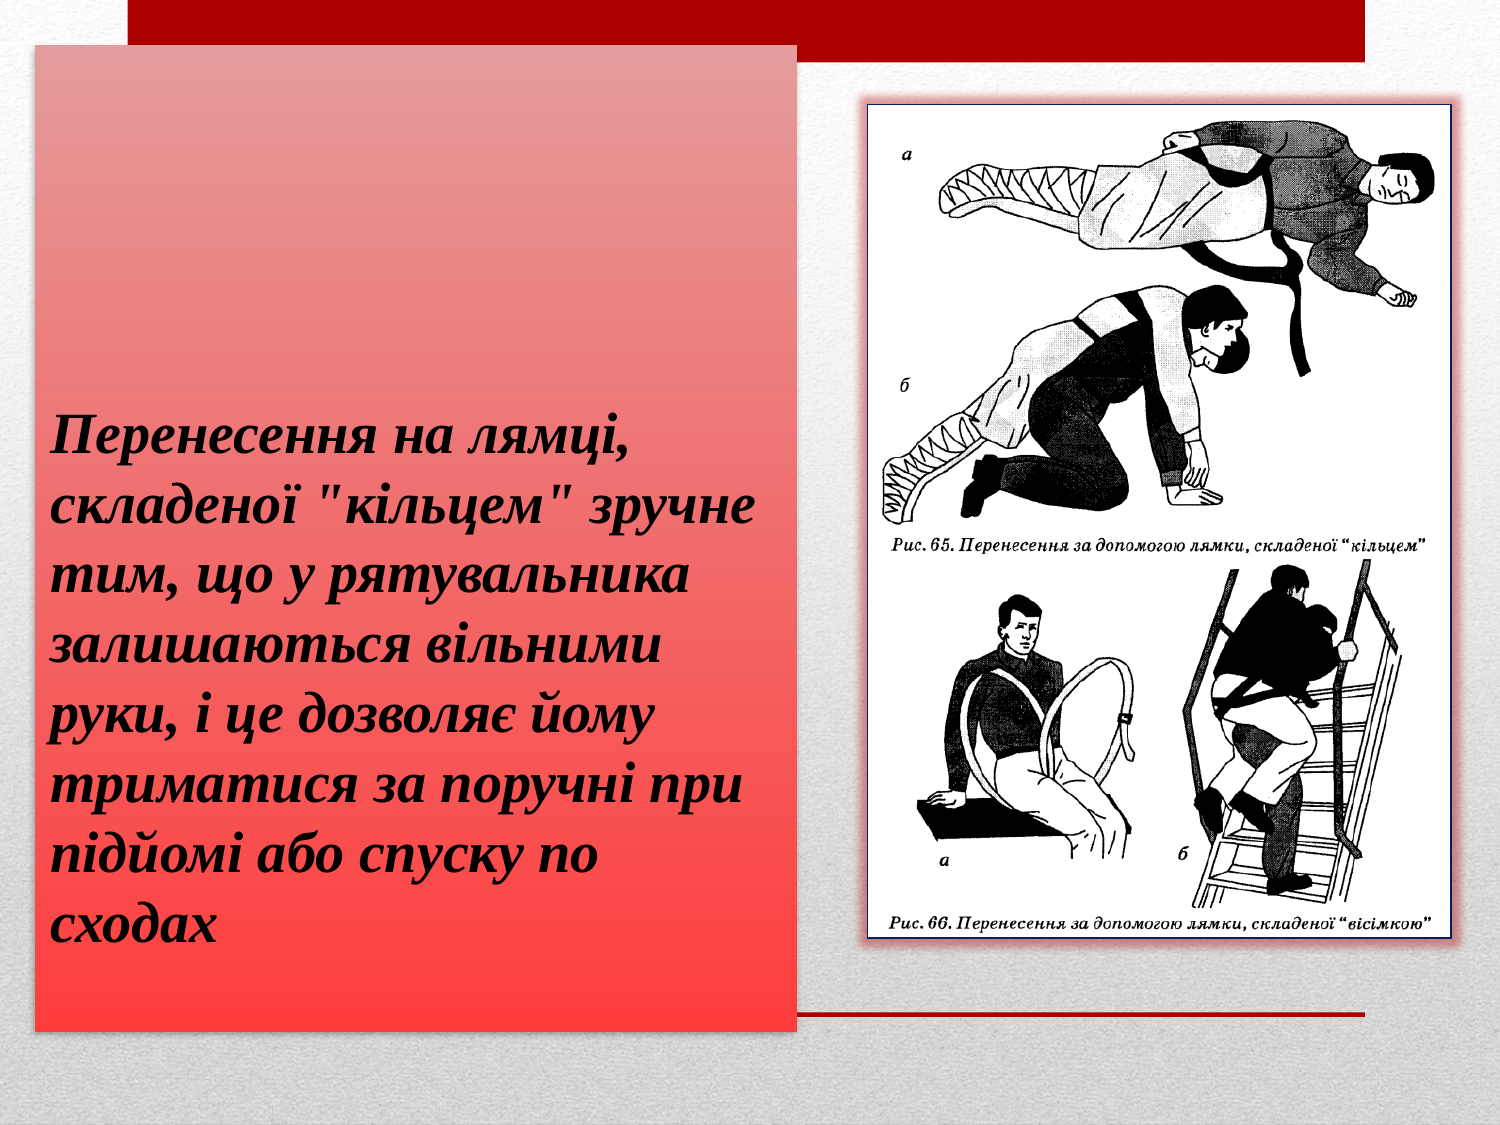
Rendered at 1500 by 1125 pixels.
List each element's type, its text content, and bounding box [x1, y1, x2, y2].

title Перенесення на лямці, складеної "кільцем" зручне тим, що у рятувальника залишаються вільними руки, і це дозволяє йому триматися за поручні при підйомі або спуску по сходах [34, 44, 798, 1033]
picture [867, 104, 1452, 939]
